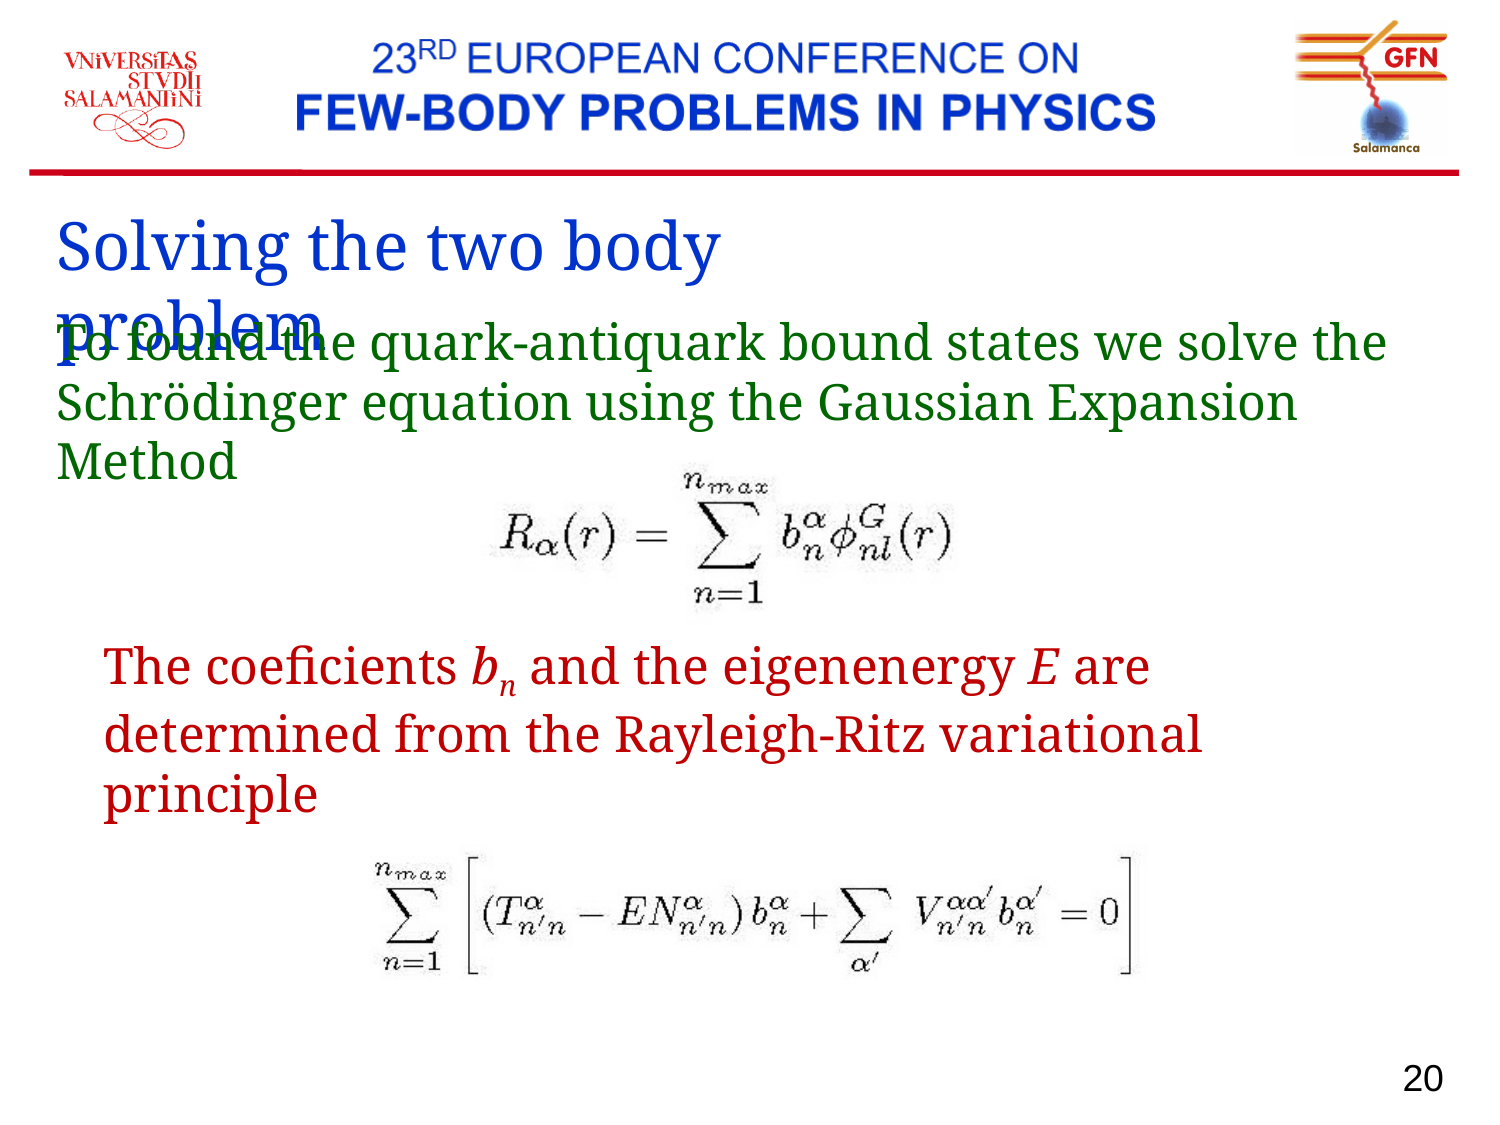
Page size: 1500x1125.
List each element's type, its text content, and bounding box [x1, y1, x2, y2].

picture [336, 822, 1198, 1036]
text_box The coeficients bn and the eigenenergy E are determined from the Rayleigh-Ritz variational principle [88, 626, 1400, 830]
picture [263, 18, 1188, 173]
text_box 20 [1387, 1046, 1471, 1107]
text_box Solving the two body problem [41, 196, 998, 302]
picture [1293, 18, 1448, 155]
picture [53, 36, 219, 161]
text_box To found the quark-antiquark bound states we solve the Schrödinger equation using the Gaussian Expansion Method [41, 302, 1500, 498]
picture [277, 433, 1131, 634]
